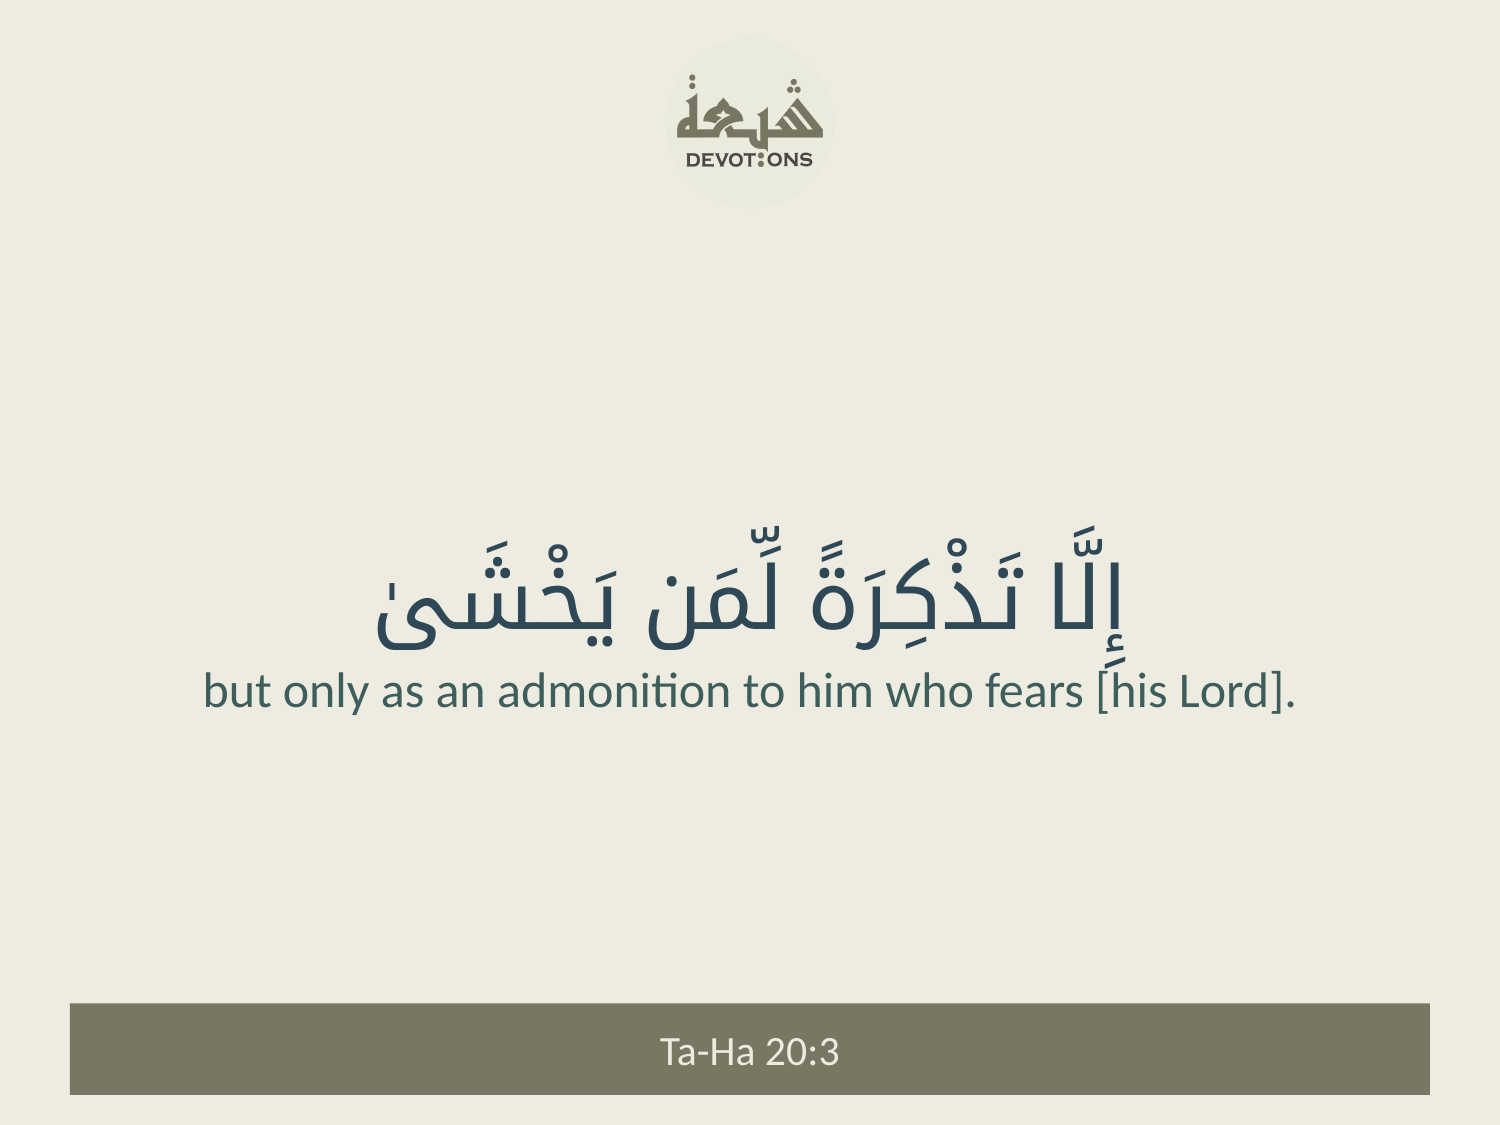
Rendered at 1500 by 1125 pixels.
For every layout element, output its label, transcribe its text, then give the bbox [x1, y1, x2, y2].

picture [656, 29, 844, 203]
list Ta-Ha 20:3 [69, 1003, 1430, 1095]
list إِلَّا تَذْكِرَةً لِّمَن يَخْشَىٰ but only as an admonition to him who fears [his Lord]. [69, 203, 1430, 1003]
